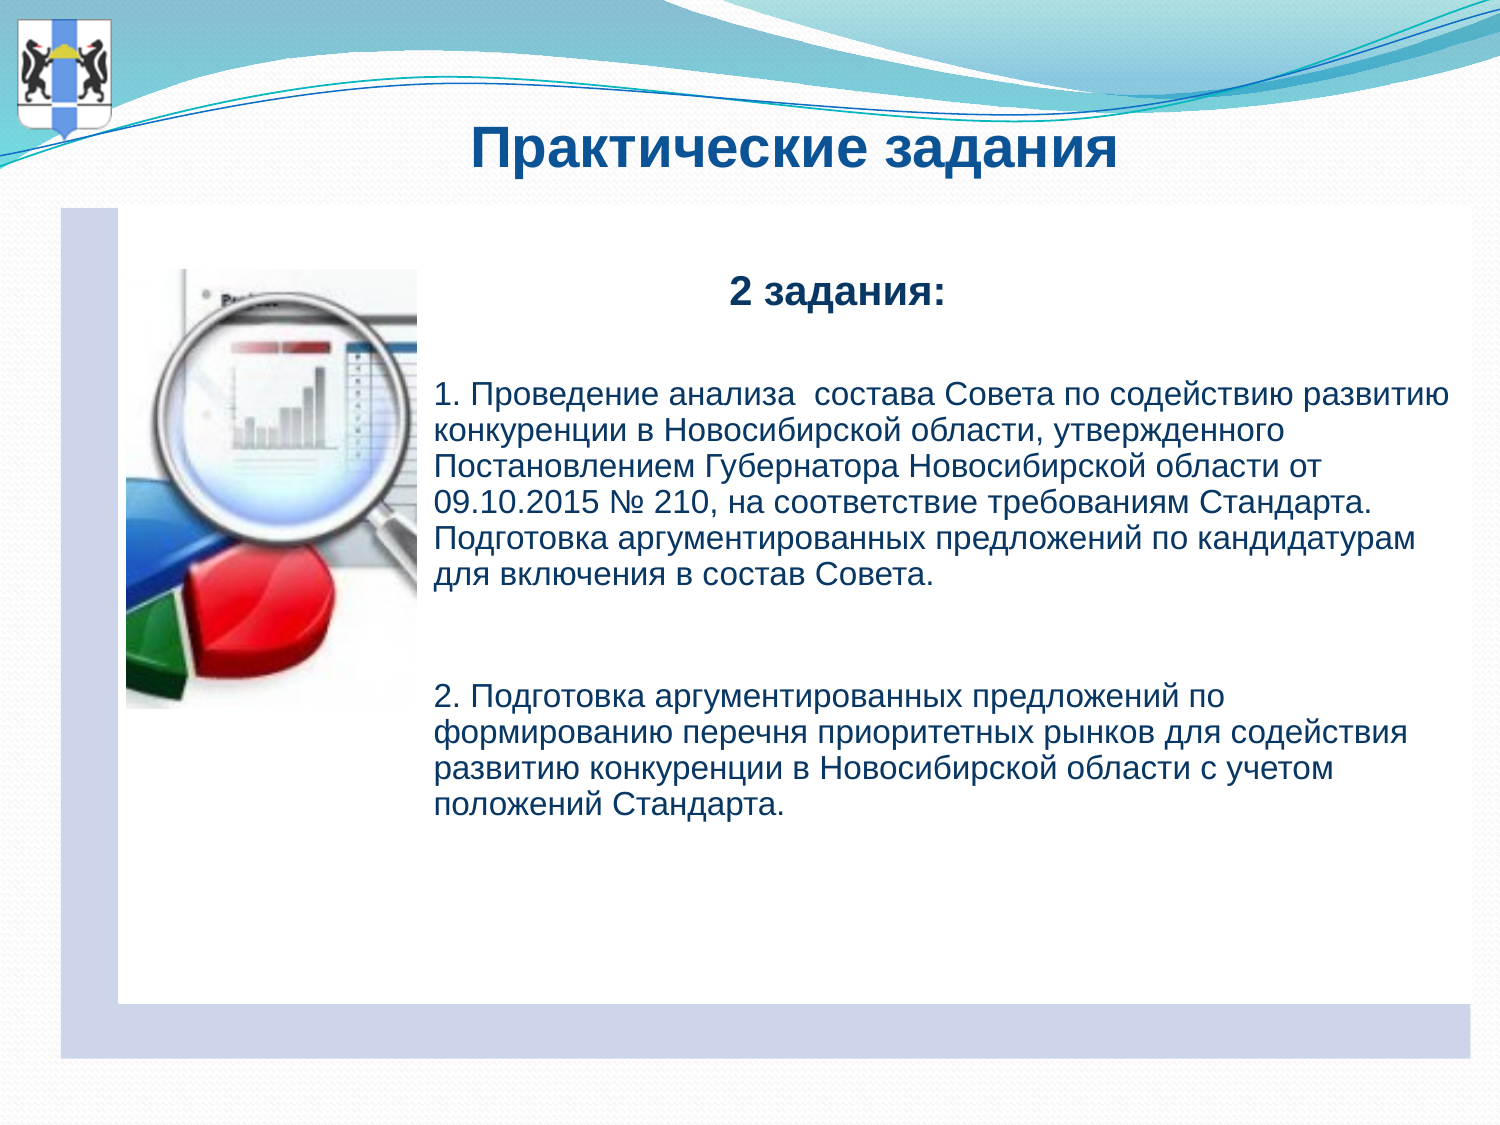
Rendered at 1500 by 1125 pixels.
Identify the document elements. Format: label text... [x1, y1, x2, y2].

picture [17, 18, 112, 145]
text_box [60, 207, 1471, 1059]
title Практические задания [147, 43, 1459, 206]
